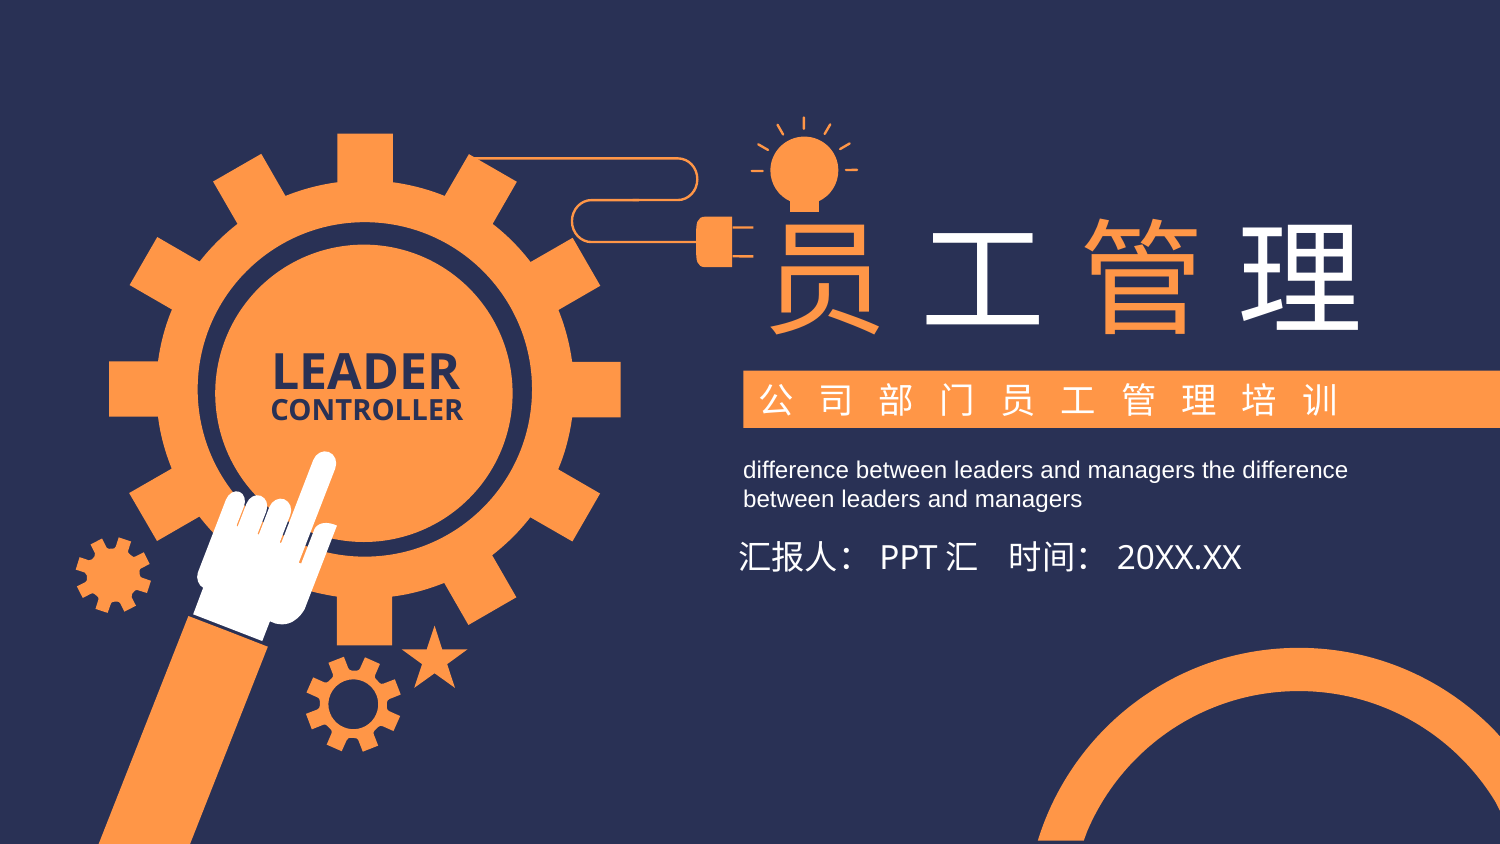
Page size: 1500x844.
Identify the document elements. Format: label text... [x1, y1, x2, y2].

text_box 公司部门员工管理培训 [743, 370, 1500, 428]
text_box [751, 117, 858, 212]
text_box 汇报人：PPT汇 时间：20XX.XX [723, 528, 1257, 584]
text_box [621, 158, 754, 268]
text_box difference between leaders and managers the difference between leaders and managers [728, 446, 1379, 520]
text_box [251, 332, 483, 435]
text_box [338, 656, 401, 752]
text_box [401, 646, 468, 688]
text_box 员工管理 [747, 192, 1378, 358]
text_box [98, 449, 338, 844]
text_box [109, 133, 621, 646]
text_box [75, 540, 98, 598]
text_box [1036, 646, 1500, 842]
